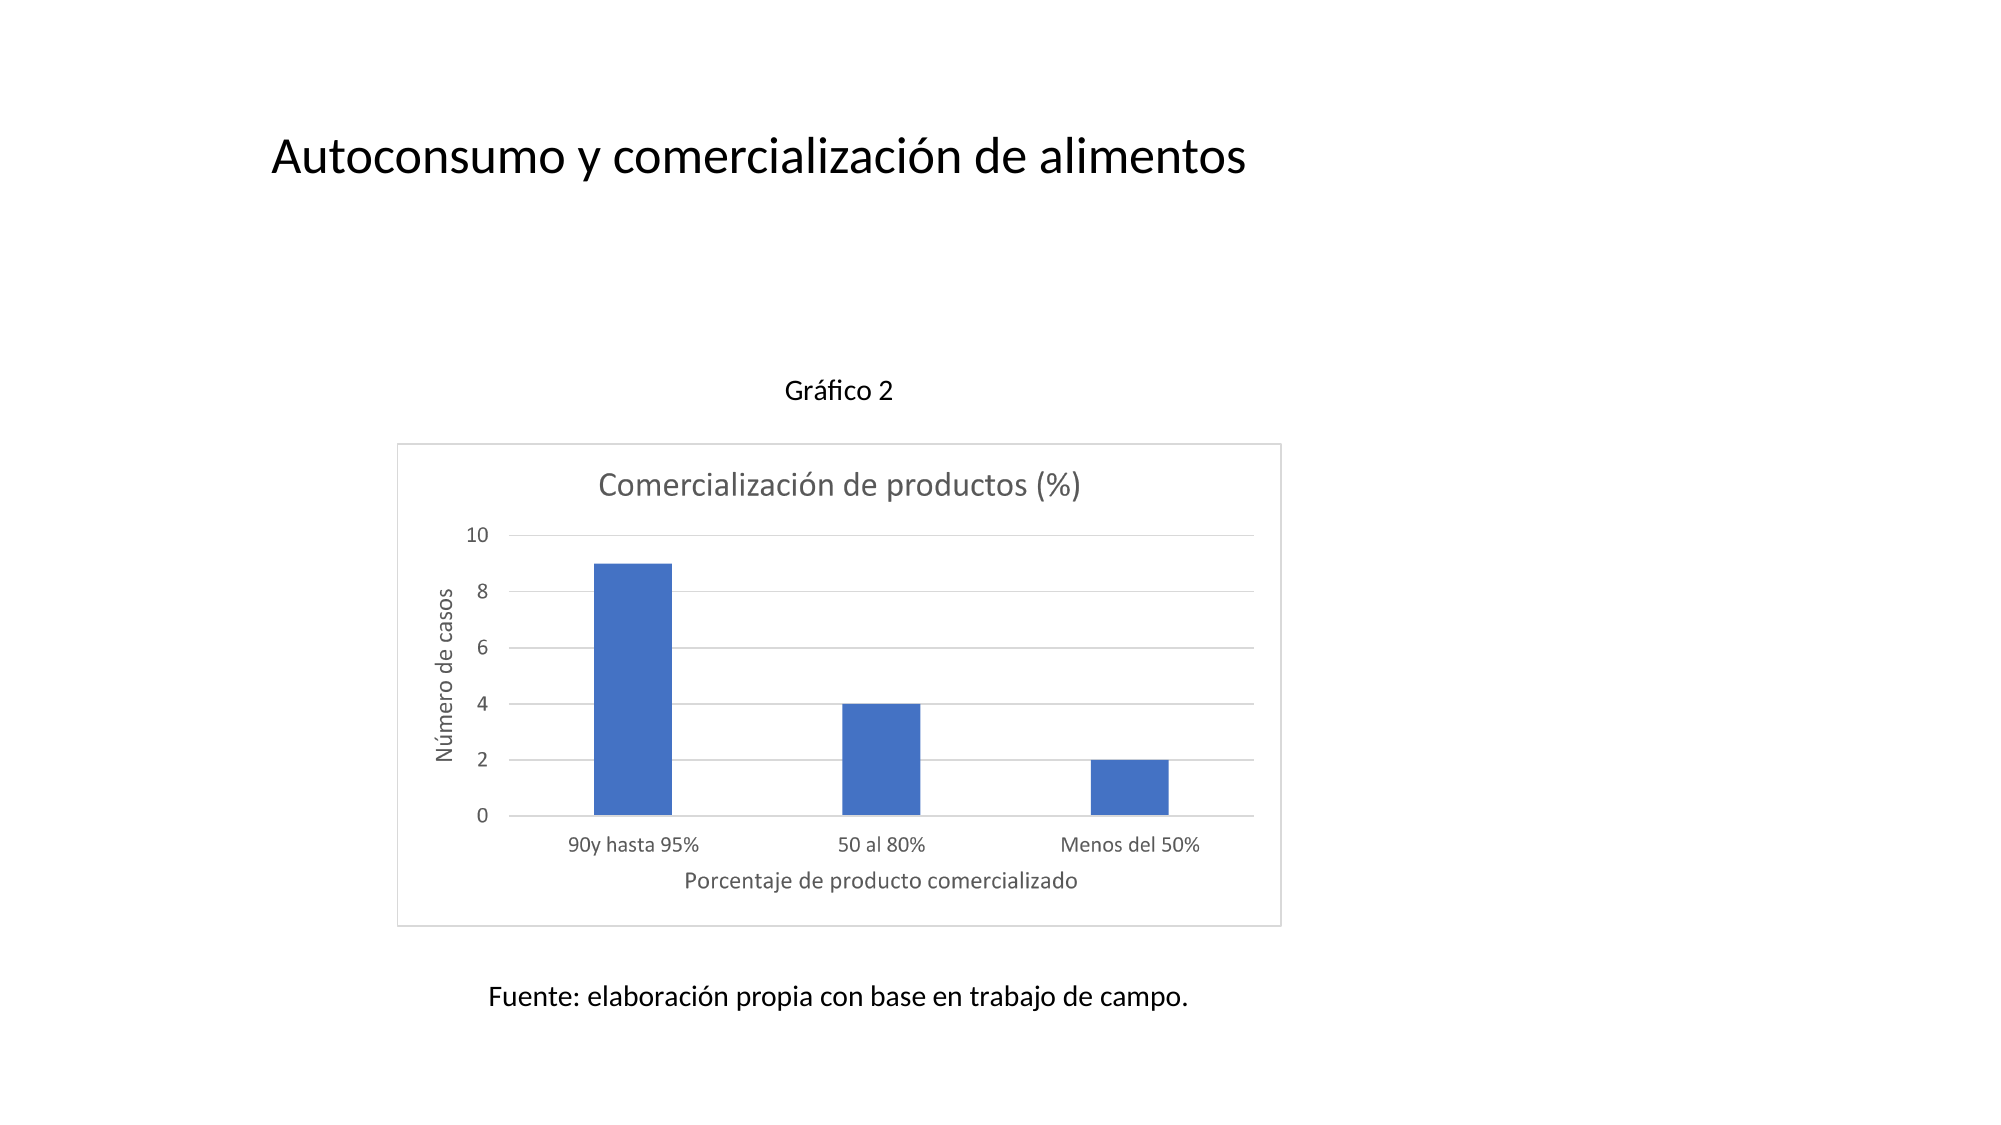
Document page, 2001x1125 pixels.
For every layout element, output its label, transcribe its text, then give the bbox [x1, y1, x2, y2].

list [294, 372, 1386, 1067]
title Autoconsumo y comercialización de alimentos [54, 47, 1465, 265]
